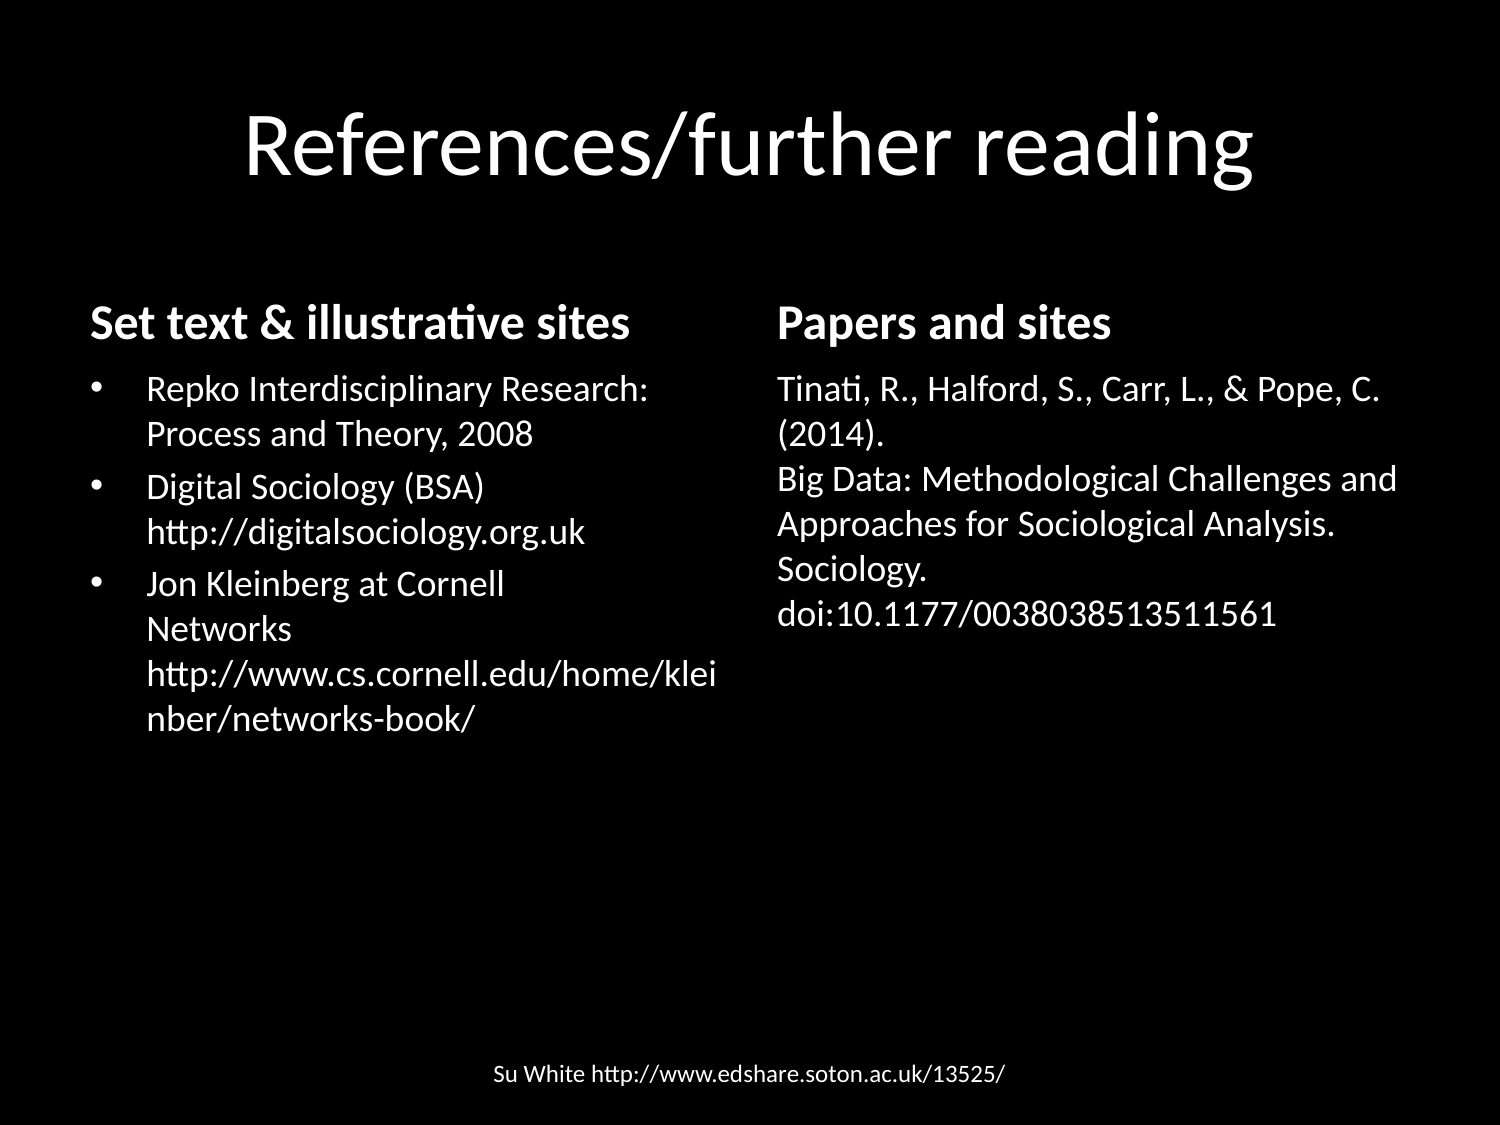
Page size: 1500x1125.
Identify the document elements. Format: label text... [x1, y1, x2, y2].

footer Su White http://www.edshare.soton.ac.uk/13525/ [425, 1042, 1075, 1103]
list Repko Interdisciplinary Research: Process and Theory, 2008 Digital Sociology (BSA) http://digitalsociology.org.uk Jon Kleinberg at Cornell Networks http://www.cs.cornell.edu/home/kleinber/networks-book/ [75, 356, 738, 1005]
title References/further reading [75, 45, 1425, 233]
list Tinati, R., Halford, S., Carr, L., & Pope, C. (2014). Big Data: Methodological Challenges and Approaches for Sociological Analysis. Sociology. doi:10.1177/0038038513511561 [761, 356, 1425, 1005]
list Papers and sites [761, 251, 1425, 356]
list Set text & illustrative sites [75, 251, 738, 356]
